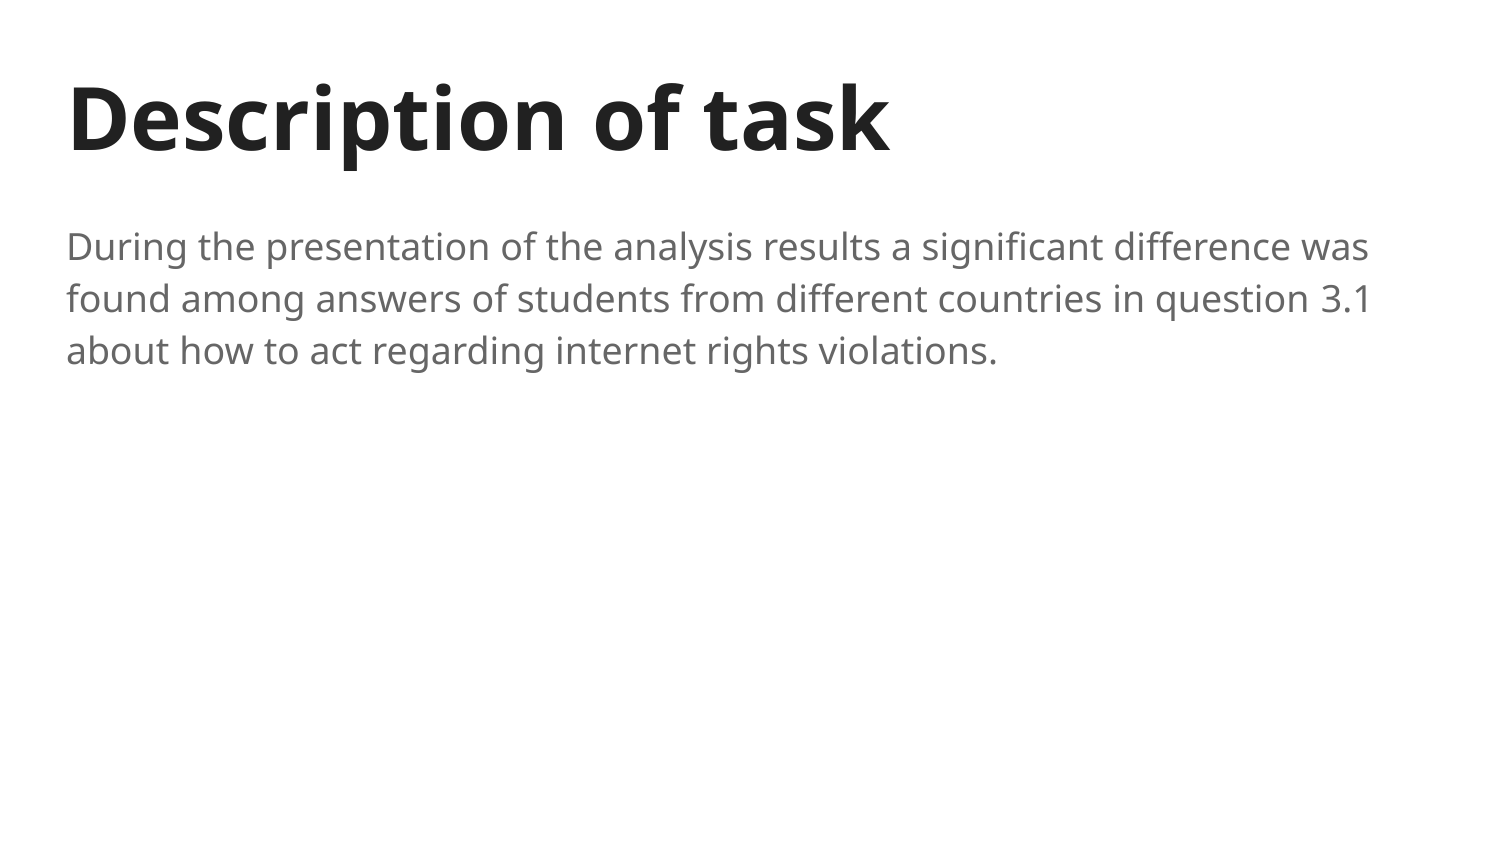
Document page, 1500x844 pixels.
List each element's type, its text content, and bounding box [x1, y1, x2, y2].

title Description of task [51, 48, 1449, 180]
list During the presentation of the analysis results a significant difference was found among answers of students from different countries in question 3.1 about how to act regarding internet rights violations. [51, 201, 1449, 750]
